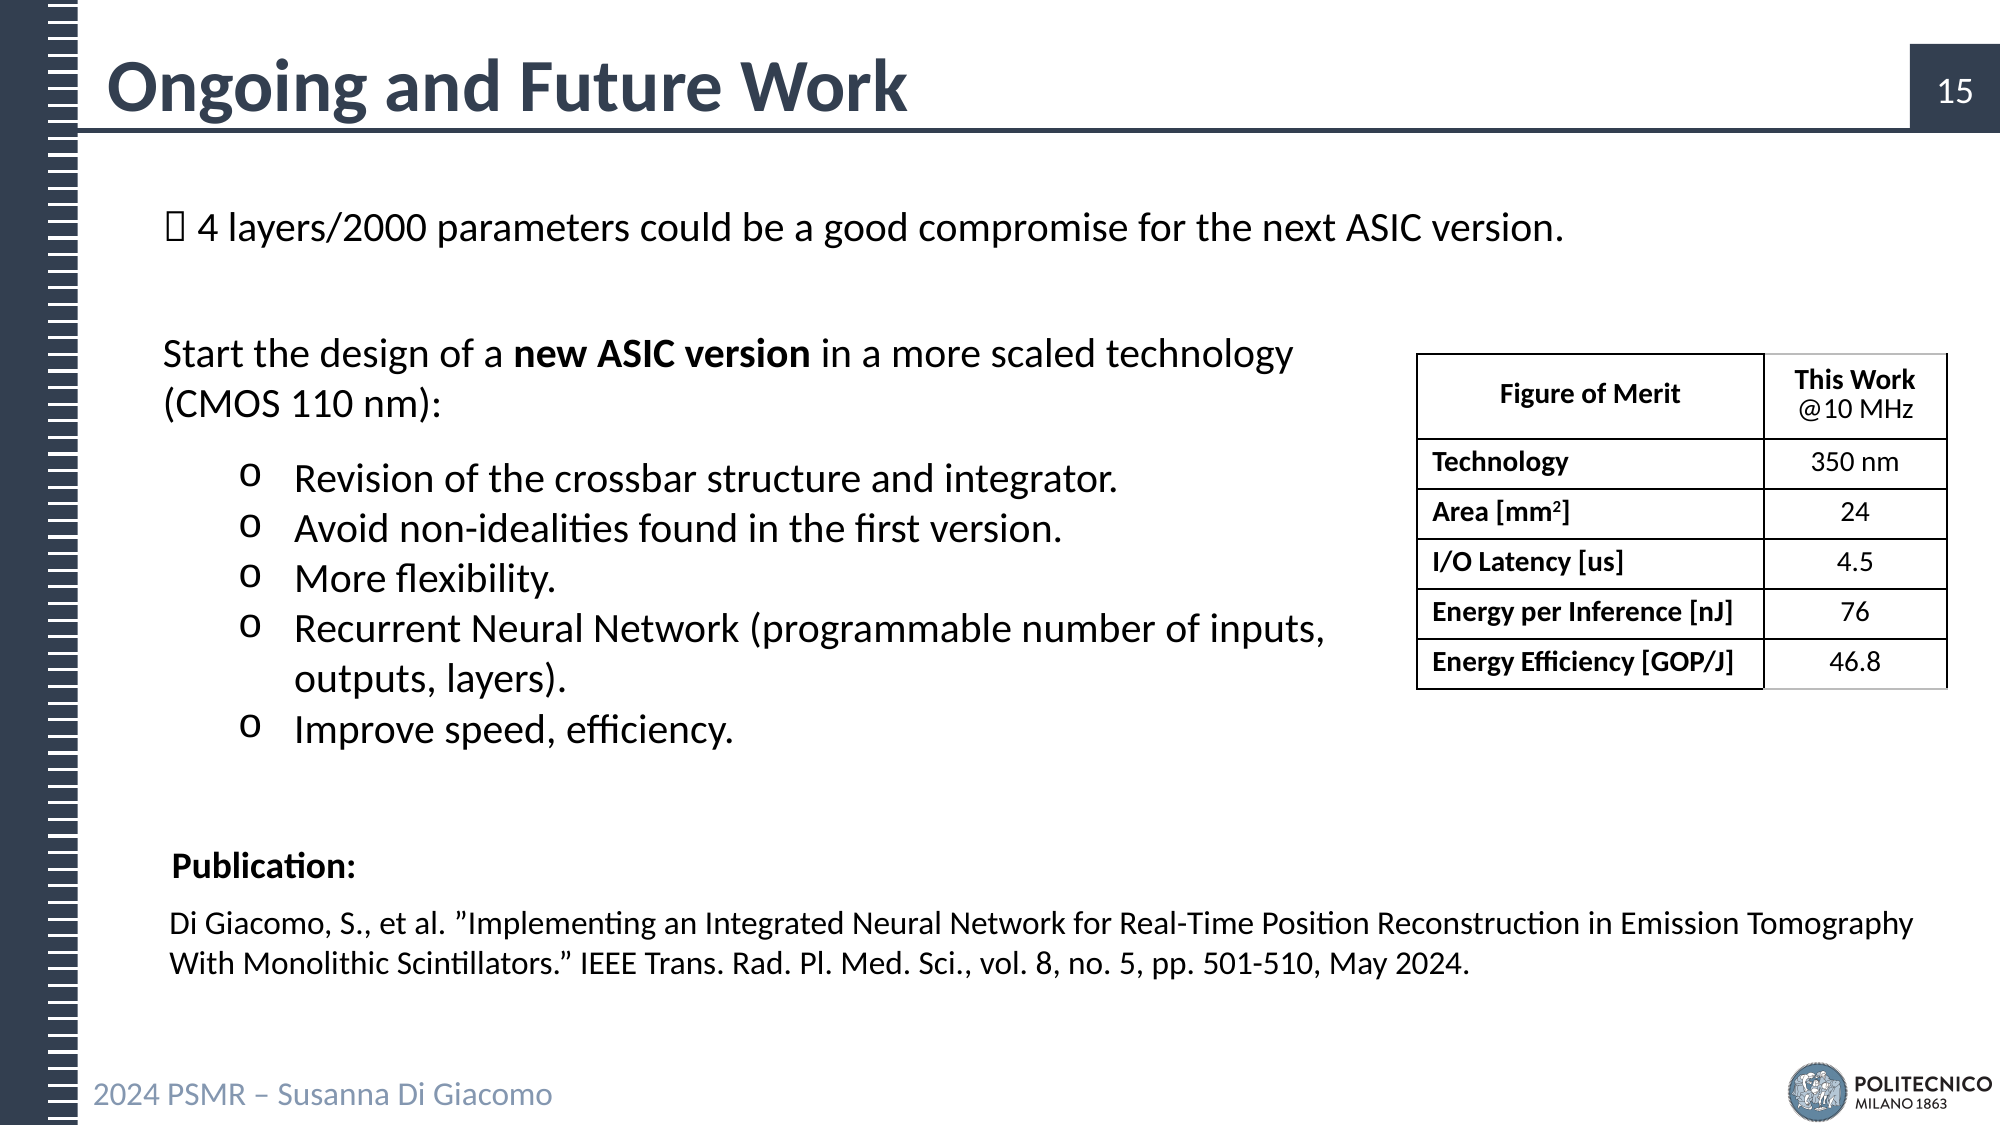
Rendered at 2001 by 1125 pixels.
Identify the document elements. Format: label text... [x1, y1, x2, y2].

table_cell 4.5 [1765, 540, 1946, 588]
table_header Figure of Merit [1418, 355, 1763, 438]
title Ongoing and Future Work [92, 5, 1894, 135]
text_box Start the design of a new ASIC version in a more scaled technology (CMOS 110 nm): Revision of the crossbar structure and integrator. Avoid non-idealities found in the first version. More flexibility. Recurrent Neural Network (programmable number of inputs, outputs, layers). Improve speed, efficiency. [147, 341, 1350, 774]
picture [1787, 1061, 1993, 1123]
text_box  4 layers/2000 parameters could be a good compromise for the next ASIC version. [147, 192, 1870, 341]
table_cell 76 [1765, 590, 1946, 638]
table_cell Energy Efficiency [GOP/J] [1418, 640, 1763, 688]
text_box Di Giacomo, S., et al. ”Implementing an Integrated Neural Network for Real-Time Position Reconstruction in Emission Tomography With Monolithic Scintillators.” IEEE Trans. Rad. Pl. Med. Sci., vol. 8, no. 5, pp. 501-510, May 2024. [154, 893, 1980, 989]
table_cell 24 [1765, 490, 1946, 538]
text_box Publication: [156, 828, 416, 894]
table_cell 46.8 [1765, 640, 1946, 688]
table_cell Technology [1418, 440, 1763, 488]
table_header This Work @10 MHz [1765, 355, 1946, 438]
table_cell 350 nm [1765, 440, 1946, 488]
table_cell Area [mm2] [1418, 490, 1763, 538]
table_cell Energy per Inference [nJ] [1418, 590, 1763, 638]
table_cell I/O Latency [us] [1418, 540, 1763, 588]
